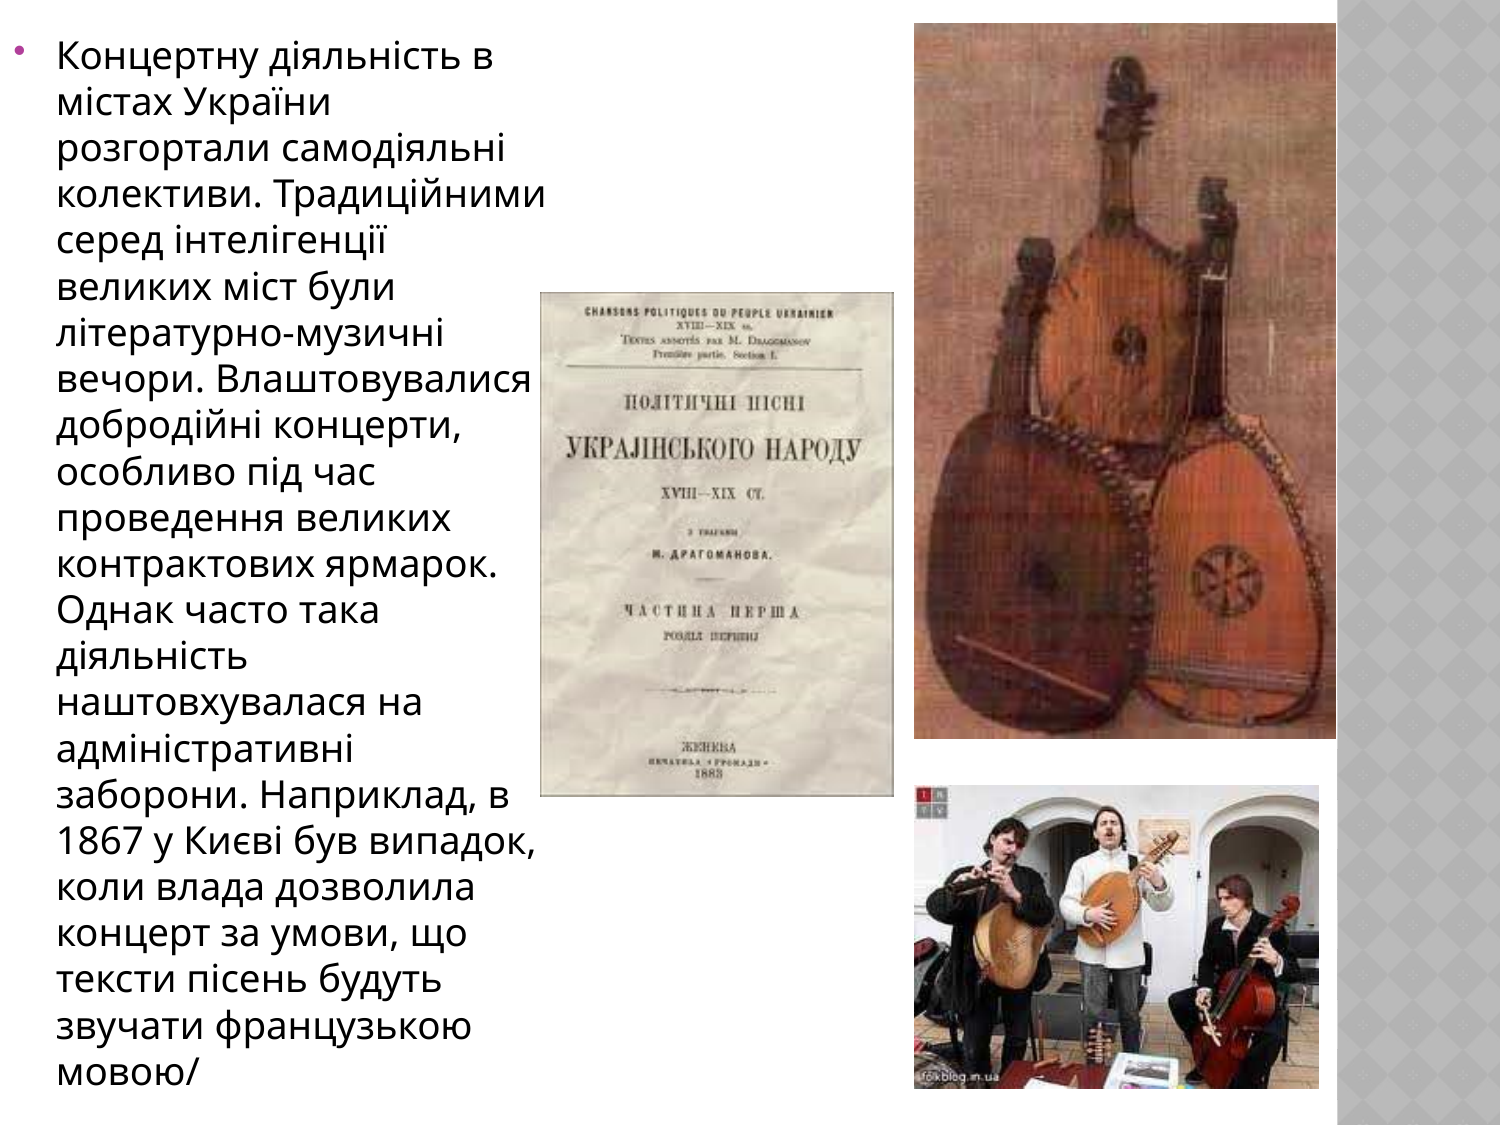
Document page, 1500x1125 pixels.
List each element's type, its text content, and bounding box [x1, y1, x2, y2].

picture [913, 784, 1320, 1089]
picture [913, 23, 1336, 739]
list Концертну діяльність в містах України розгортали самодіяльні колективи. Традиційними серед інтелігенції великих міст були літературно-музичні вечори. Влаштовувалися добродійні концерти, особливо під час проведення великих контрактових ярмарок. Однак часто така діяльність наштовхувалася на адміністративні заборони. Наприклад, в 1867 у Києві був випадок, коли влада дозволила концерт за умови, що тексти пісень будуть звучати французькою мовою/ [0, 23, 563, 1125]
picture [539, 292, 895, 798]
